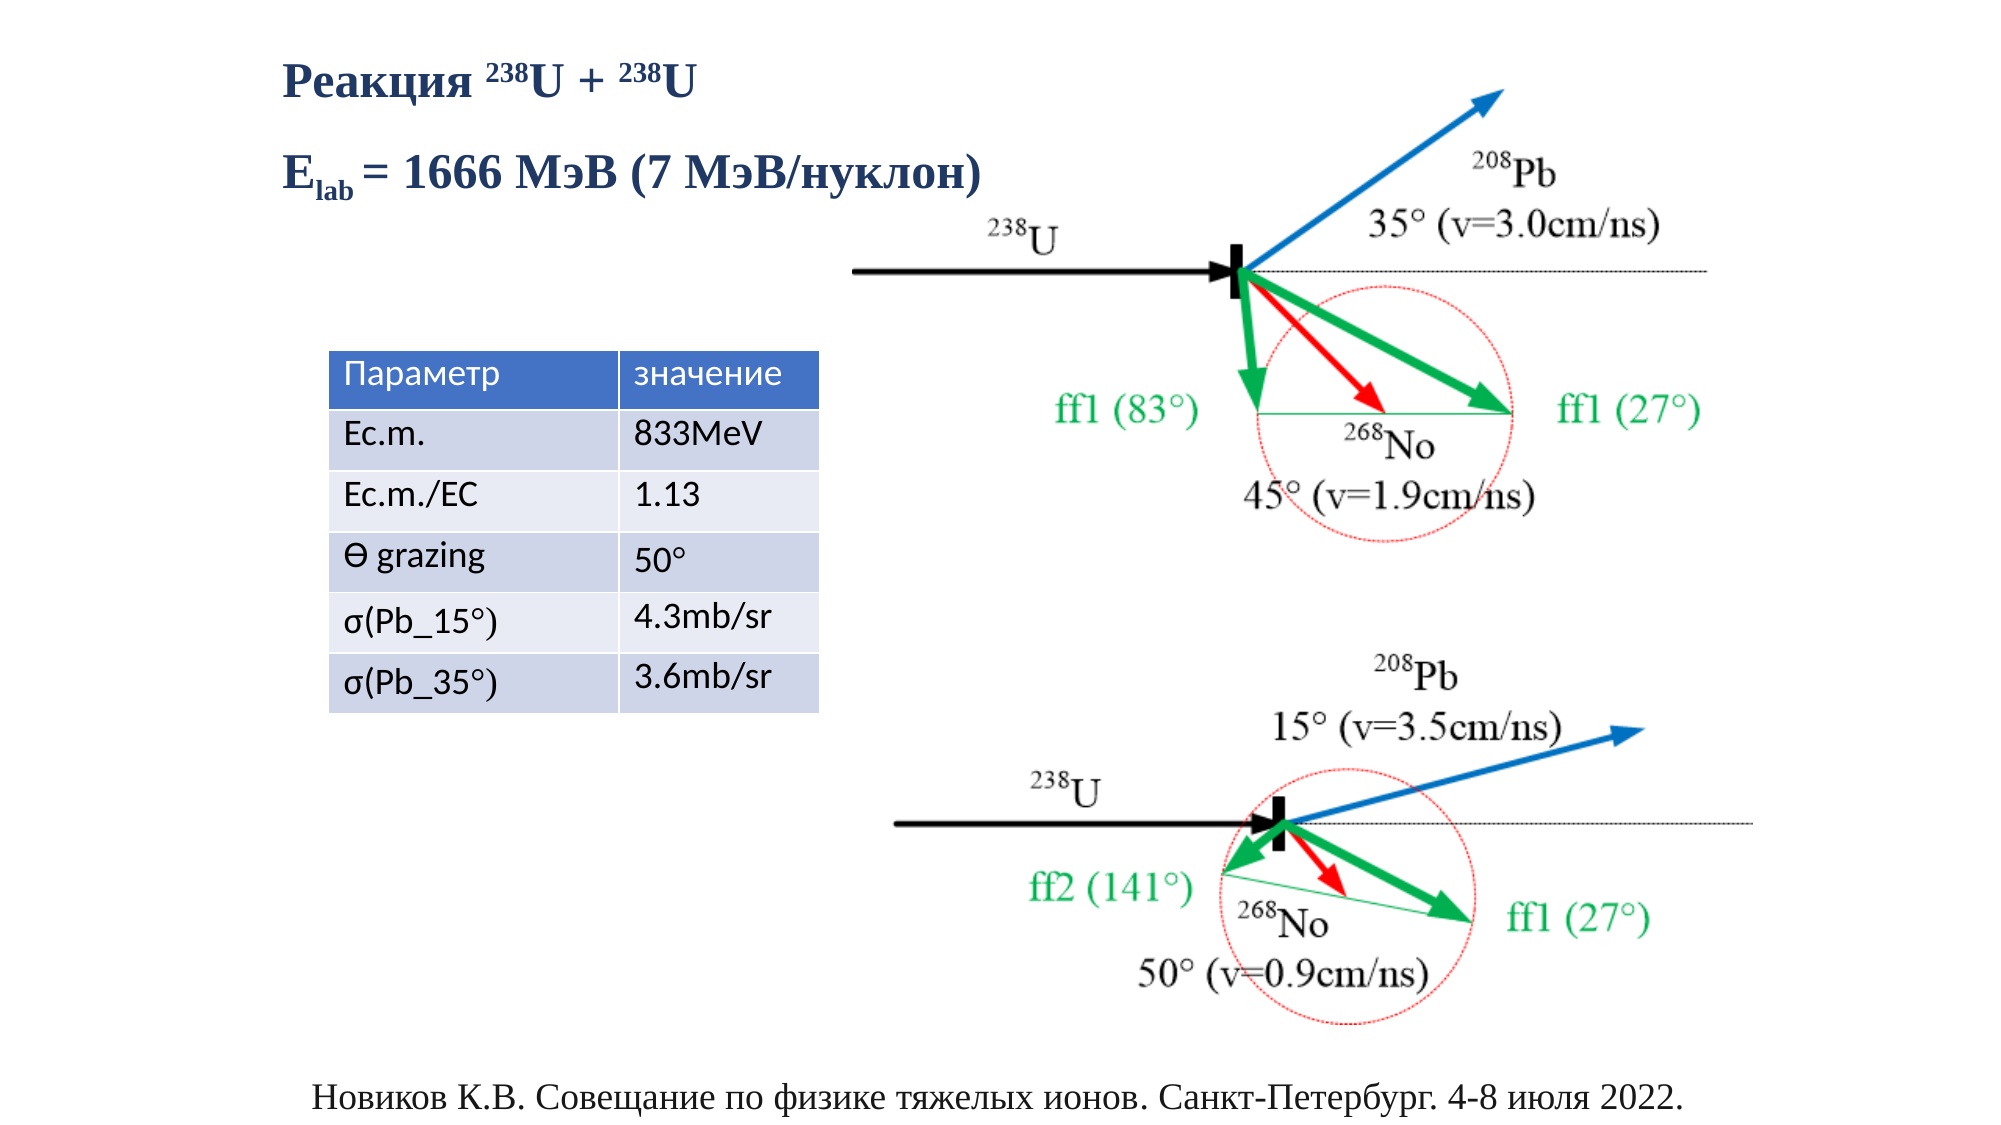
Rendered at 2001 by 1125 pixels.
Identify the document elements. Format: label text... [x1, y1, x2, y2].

table_cell Ec.m. [329, 411, 618, 470]
text_box Новиков К.В. Совещание по физике тяжелых ионов. Санкт-Петербург. 4-8 июля 2022. [296, 1064, 1750, 1125]
table_cell 1.13 [620, 472, 819, 531]
table_cell Ɵ grazing [329, 533, 618, 592]
picture [852, 88, 1753, 1025]
text_box Реакция 238U + 238U Elab = 1666 МэВ (7 МэВ/нуклон) [267, 30, 1437, 214]
table_cell Ec.m./EC [329, 472, 618, 531]
table_cell 4.3mb/sr [620, 593, 819, 652]
table_cell σ(Pb_15°) [329, 593, 618, 652]
table_cell 833MeV [620, 411, 819, 470]
table_header Параметр [329, 351, 618, 409]
table_cell σ(Pb_35°) [329, 654, 618, 713]
table_cell 50° [620, 533, 819, 592]
table_cell 3.6mb/sr [620, 654, 819, 713]
table_header значение [620, 351, 819, 409]
